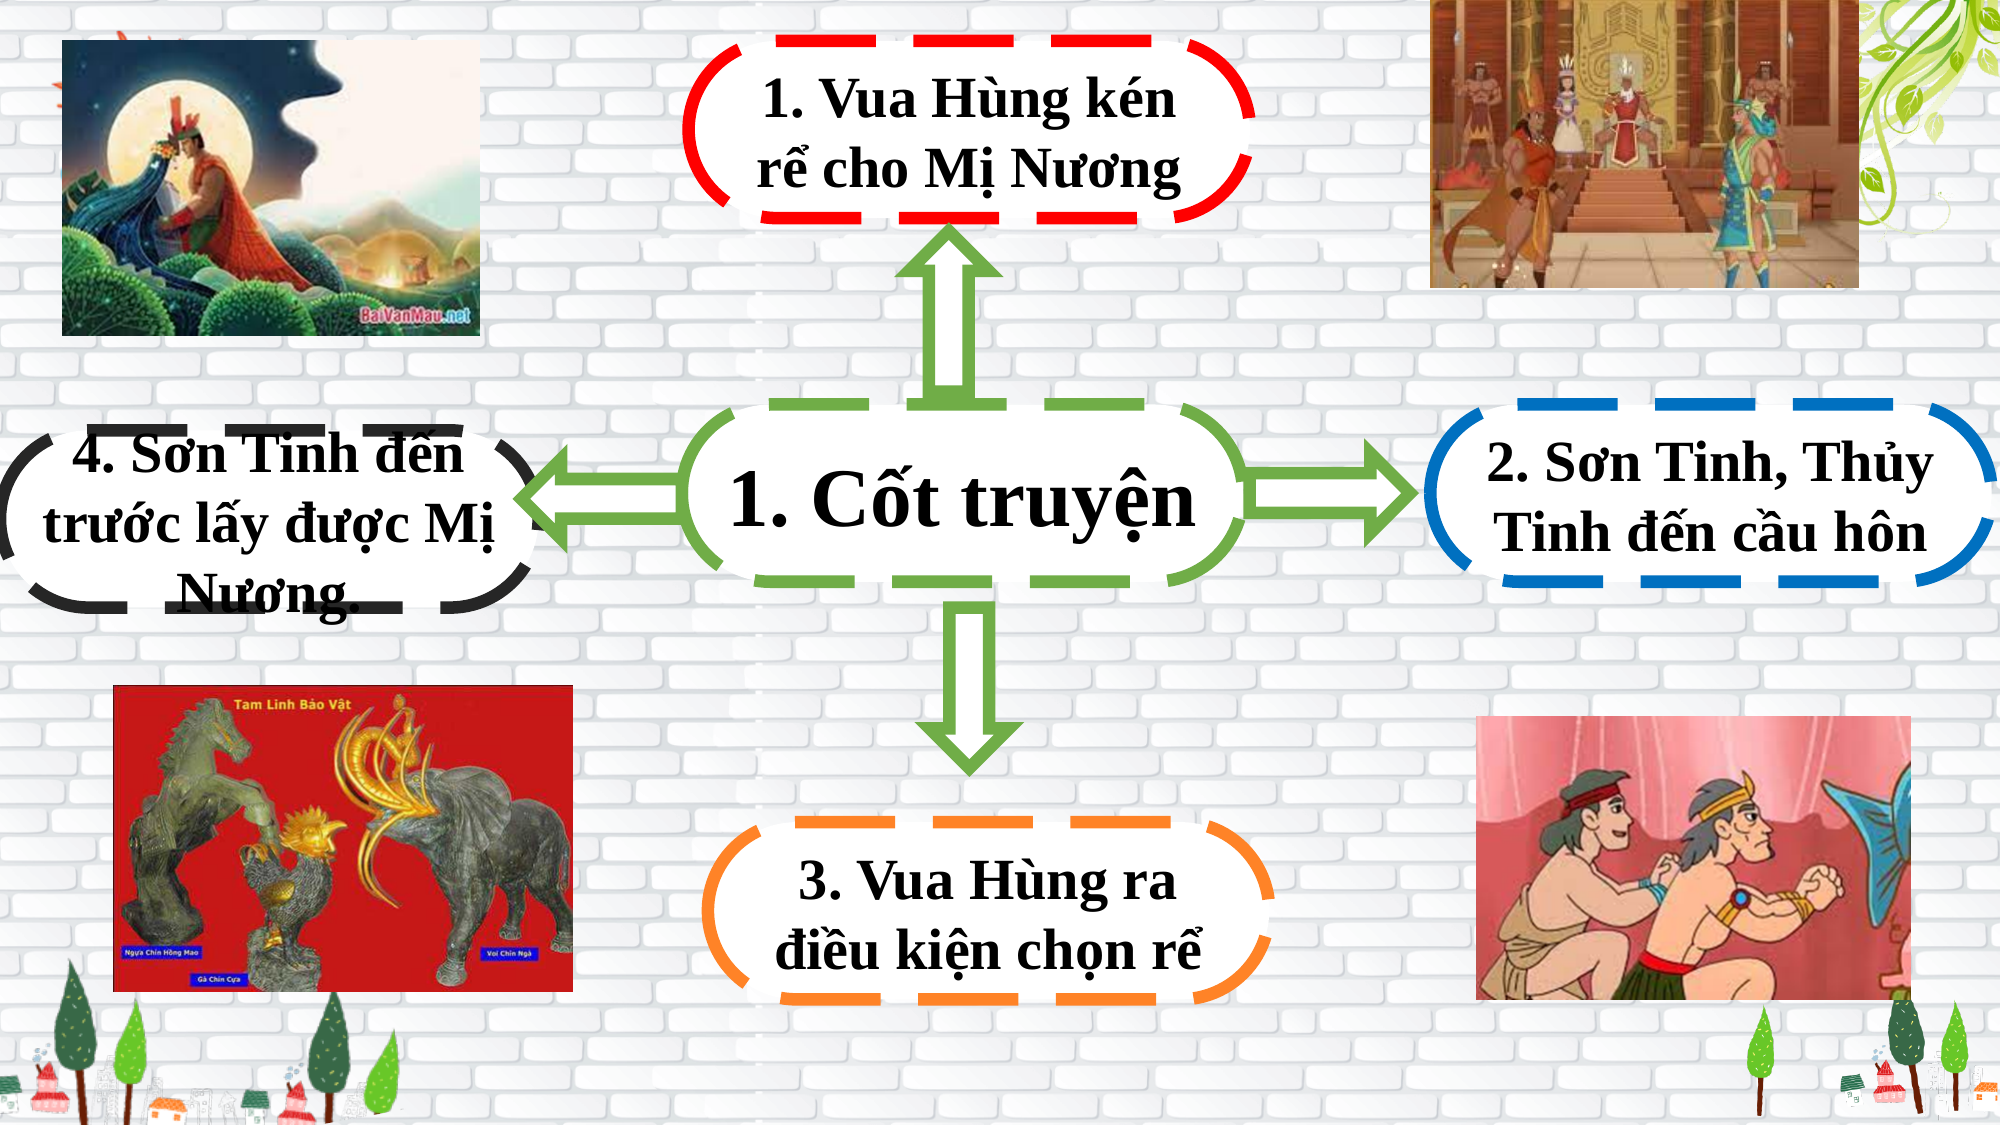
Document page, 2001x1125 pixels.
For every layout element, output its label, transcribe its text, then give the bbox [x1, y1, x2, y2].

text_box [519, 456, 683, 542]
text_box [927, 606, 1012, 770]
text_box [906, 229, 992, 393]
text_box [1248, 450, 1412, 536]
text_box 1. Cốt truyện [682, 403, 1245, 583]
text_box 2. Sơn Tinh, Thủy Tinh đến cầu hôn [1429, 403, 1993, 583]
text_box 1. Vua Hùng kén rể cho Mị Nương [687, 39, 1251, 220]
text_box 4. Sơn Tinh đến trước lấy được Mị Nương. [0, 429, 540, 609]
picture [0, 0, 2000, 1125]
text_box 3. Vua Hùng ra điều kiện chọn rể [706, 821, 1271, 1001]
